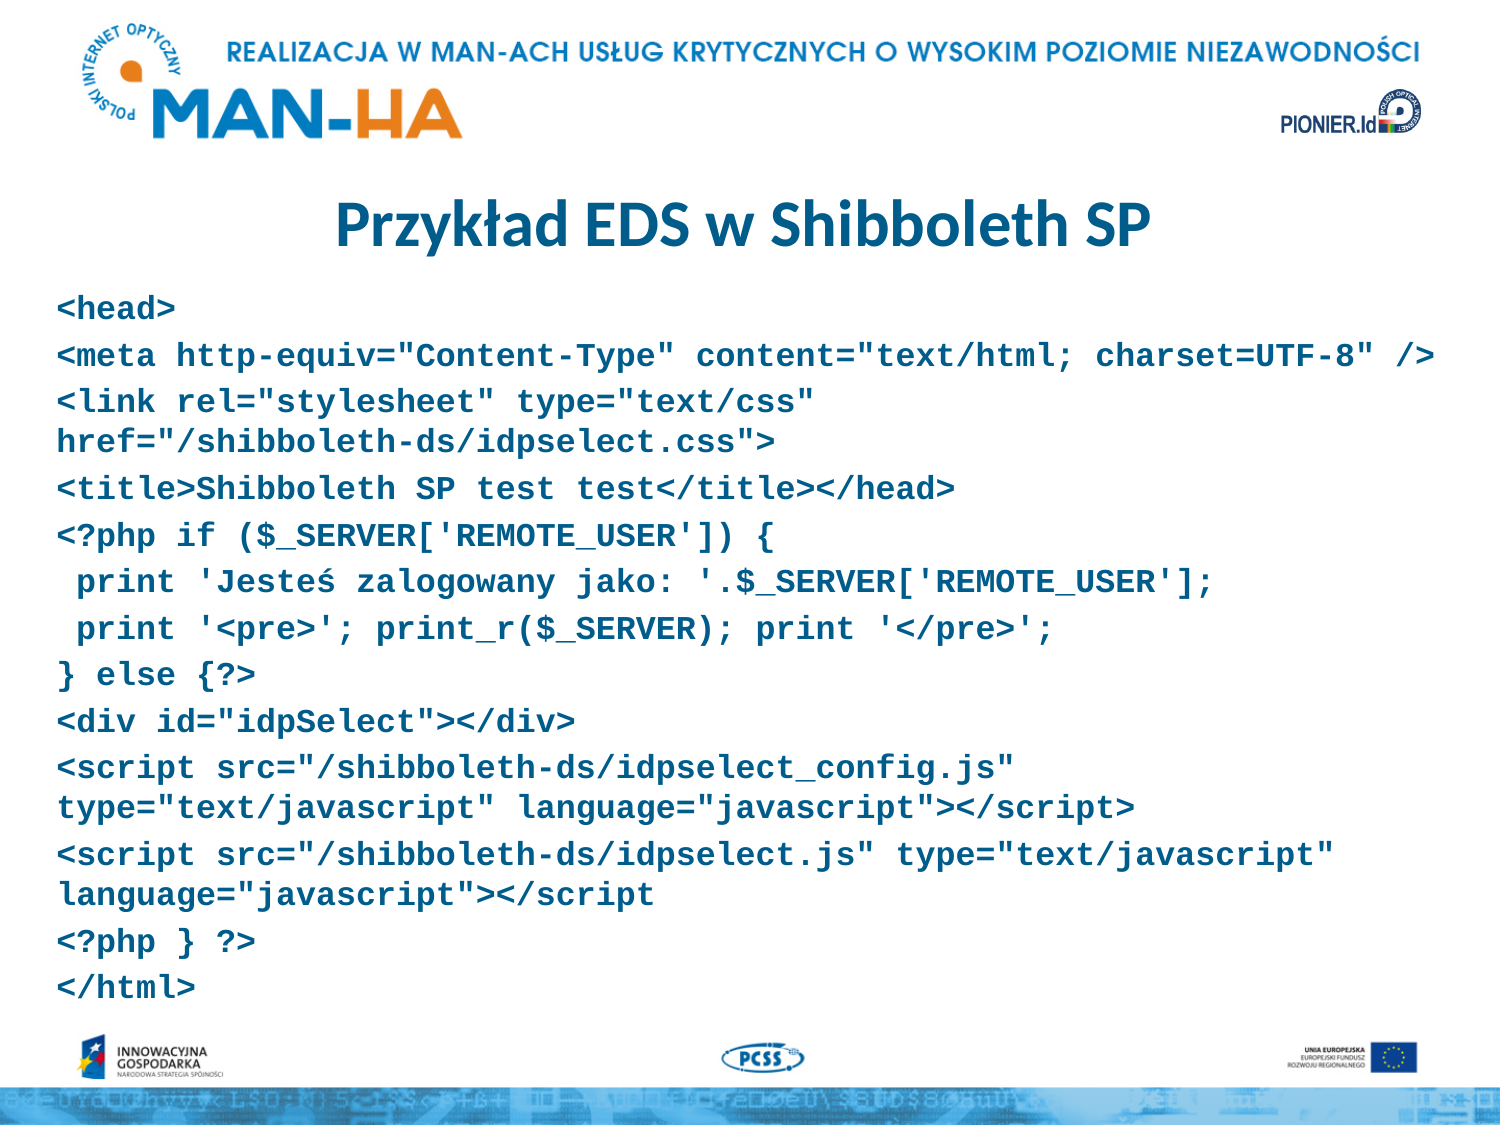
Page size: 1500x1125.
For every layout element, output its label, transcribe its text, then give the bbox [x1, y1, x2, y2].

title Przykład EDS w Shibboleth SP [112, 149, 1376, 278]
picture [0, 0, 1500, 1125]
list <head> <meta http-equiv="Content-Type" content="text/html; charset=UTF-8" /> <link rel="stylesheet" type="text/css" href="/shibboleth-ds/idpselect.css"> <title>Shibboleth SP test test</title></head> <?php if ($_SERVER['REMOTE_USER']) { print 'Jesteś zalogowany jako: '.$_SERVER['REMOTE_USER']; print '<pre>'; print_r($_SERVER); print '</pre>'; } else {?> <div id="idpSelect"></div> <script src="/shibboleth-ds/idpselect_config.js" type="text/javascript" language="javascript"></script> <script src="/shibboleth-ds/idpselect.js" type="text/javascript" language="javascript"></script <?php } ?> </html> [41, 278, 1471, 1022]
